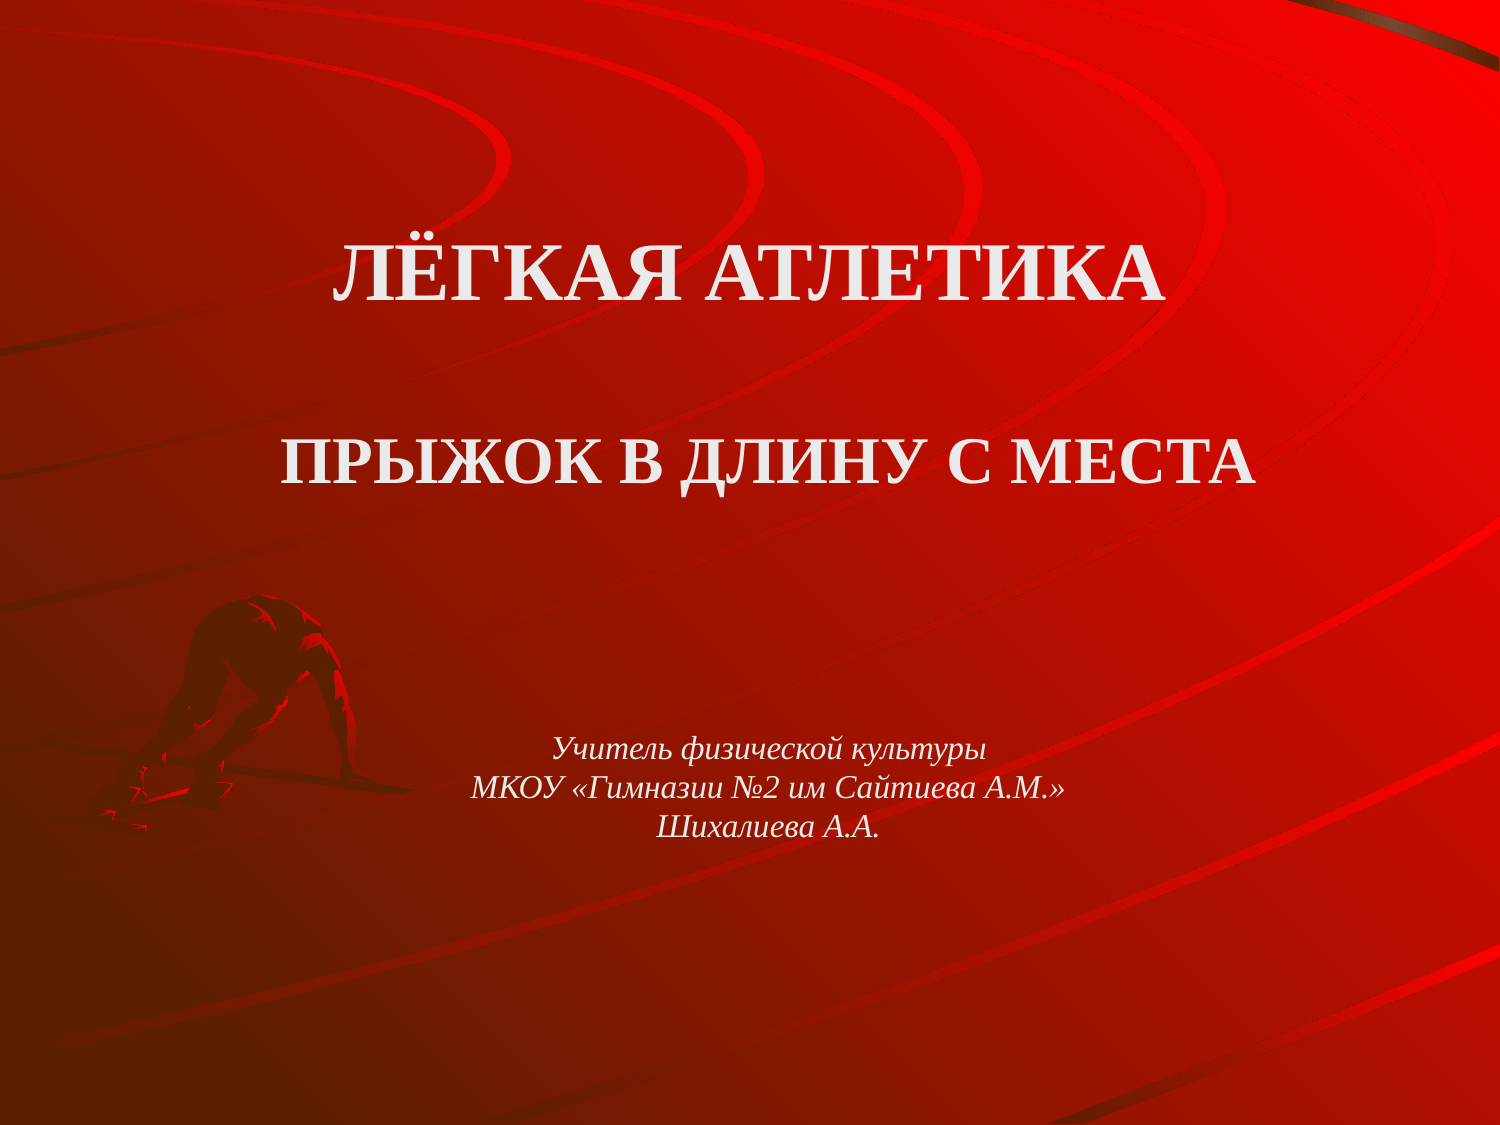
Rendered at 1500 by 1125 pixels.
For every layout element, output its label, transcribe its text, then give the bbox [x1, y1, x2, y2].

subtitle ПРЫЖОК В ДЛИНУ С МЕСТА Учитель физической культуры МКОУ «Гимназии №2 им Сайтиева А.М.» Шихалиева А.А. [224, 424, 1313, 1038]
title ЛЁГКАЯ АТЛЕТИКА [112, 162, 1388, 426]
